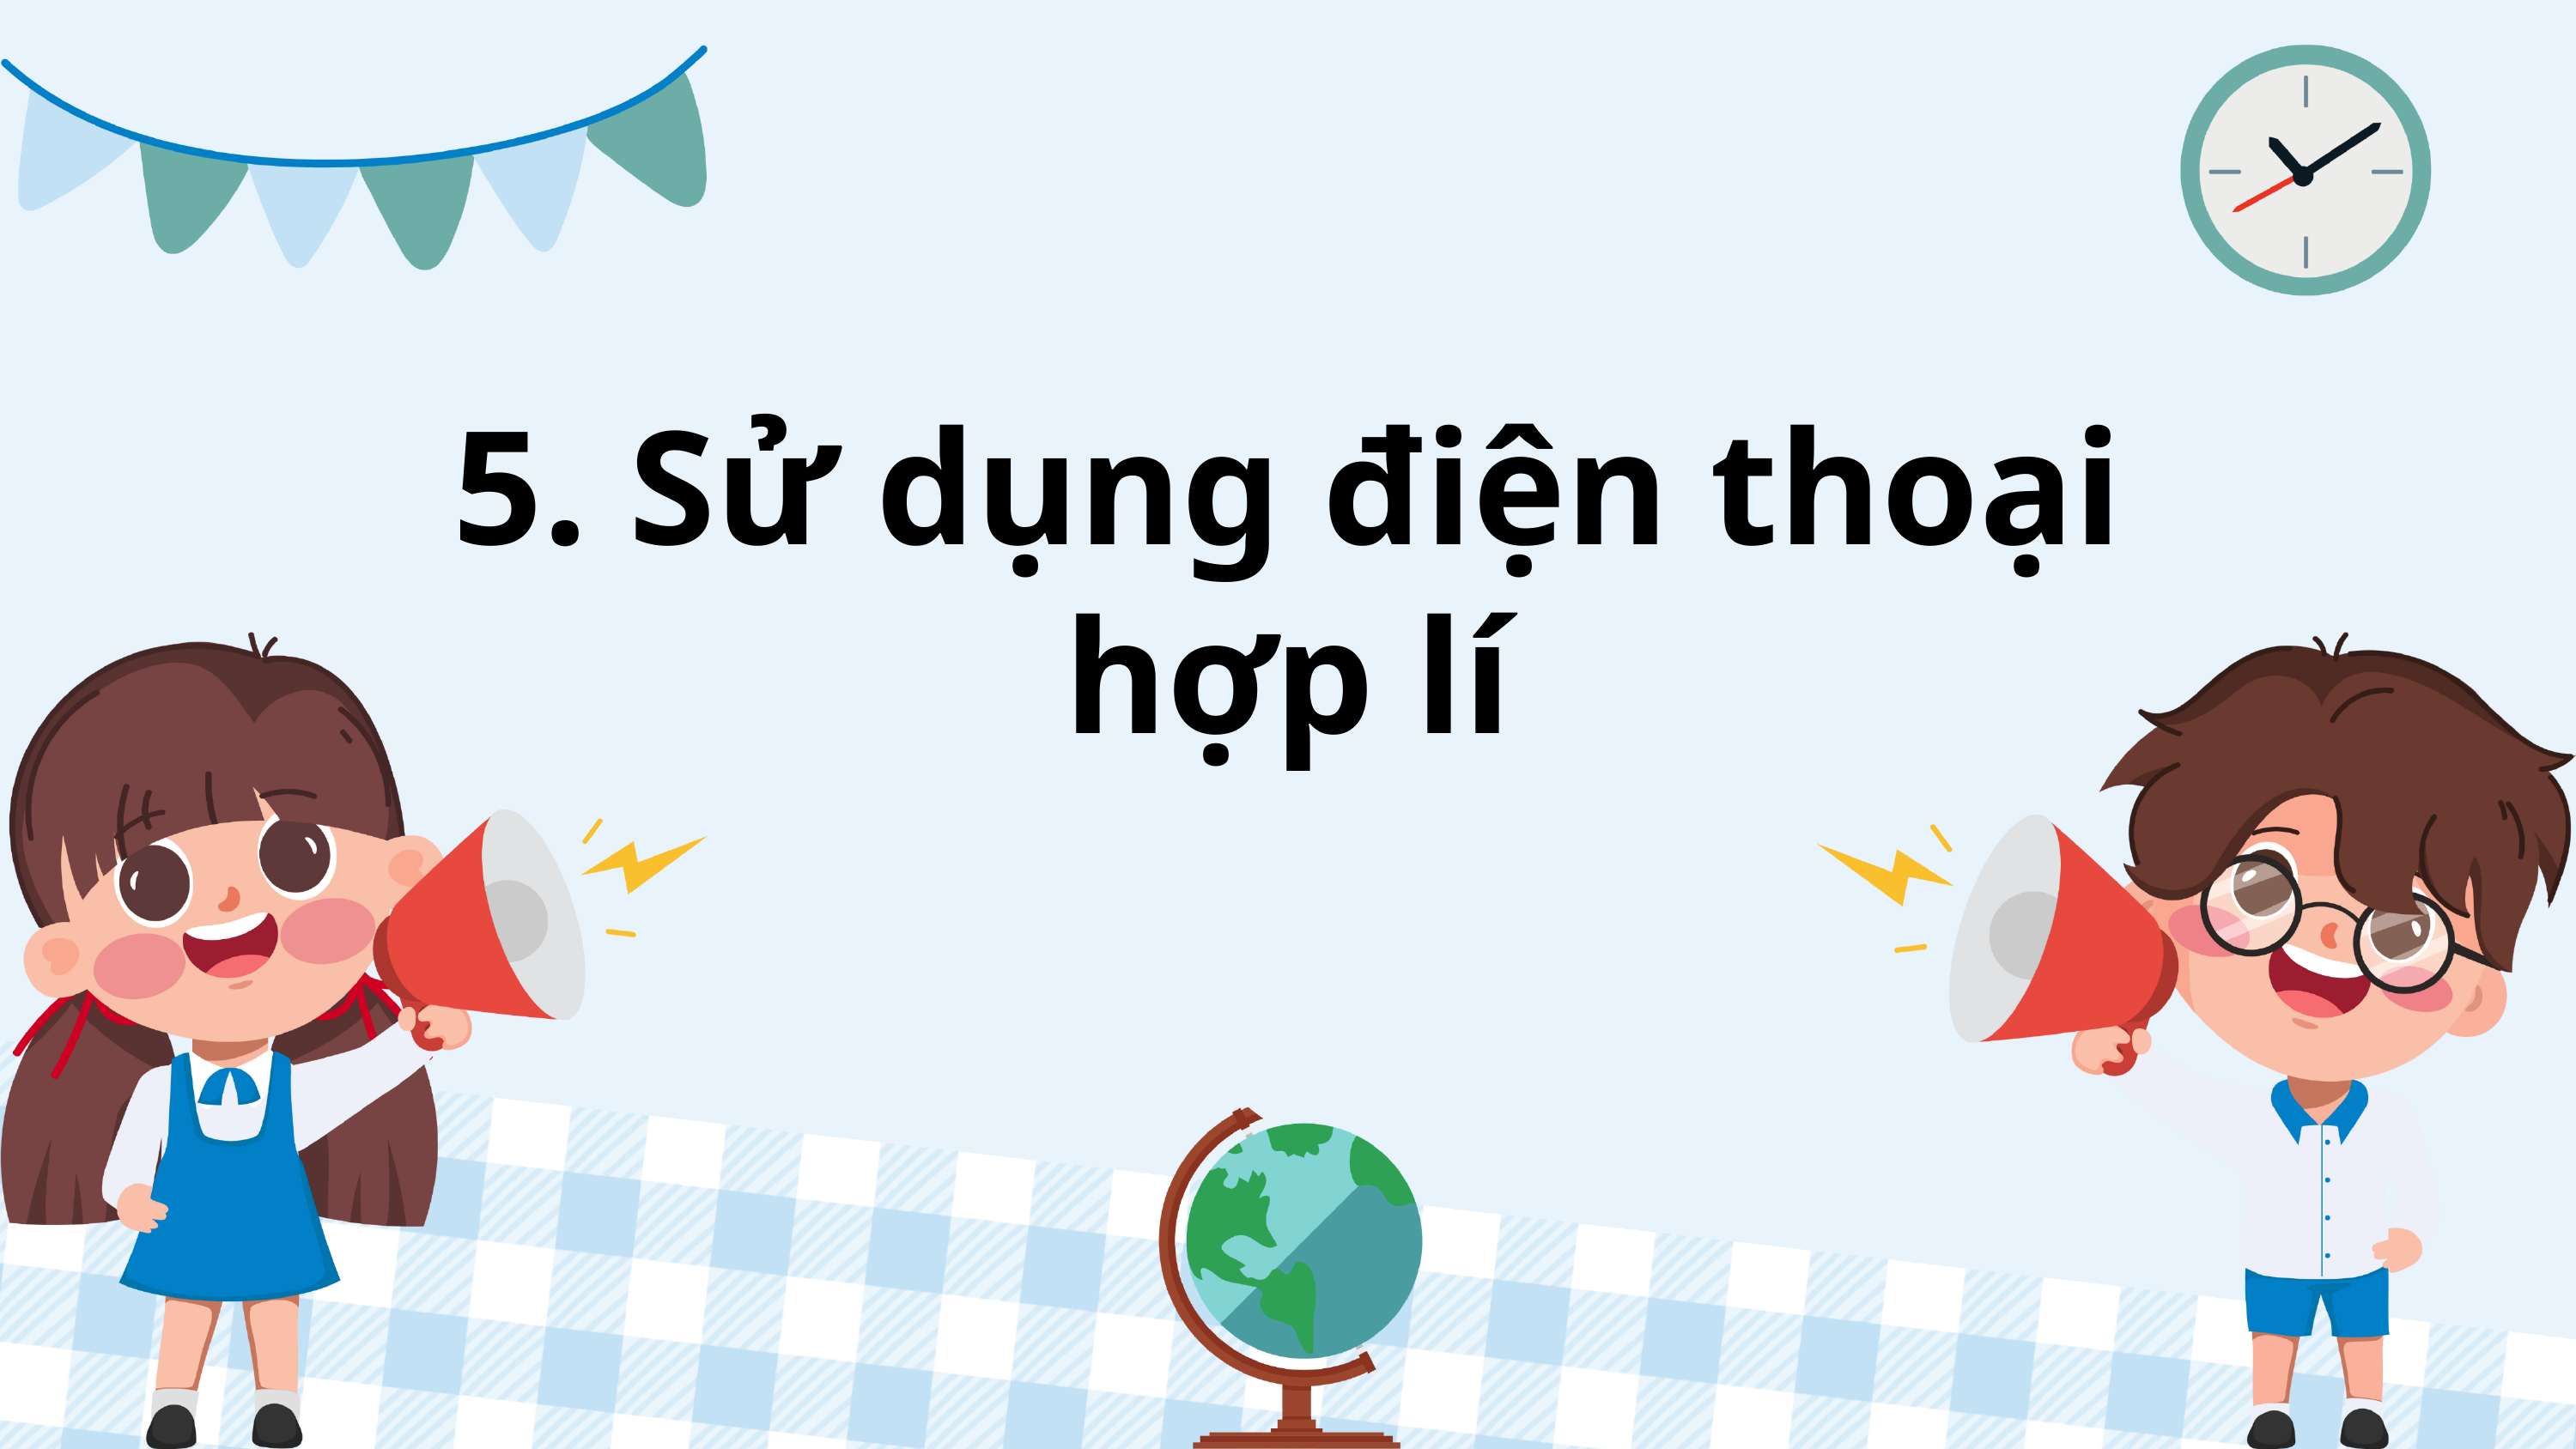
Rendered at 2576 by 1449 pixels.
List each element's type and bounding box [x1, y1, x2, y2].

list [0, 0, 2576, 1449]
